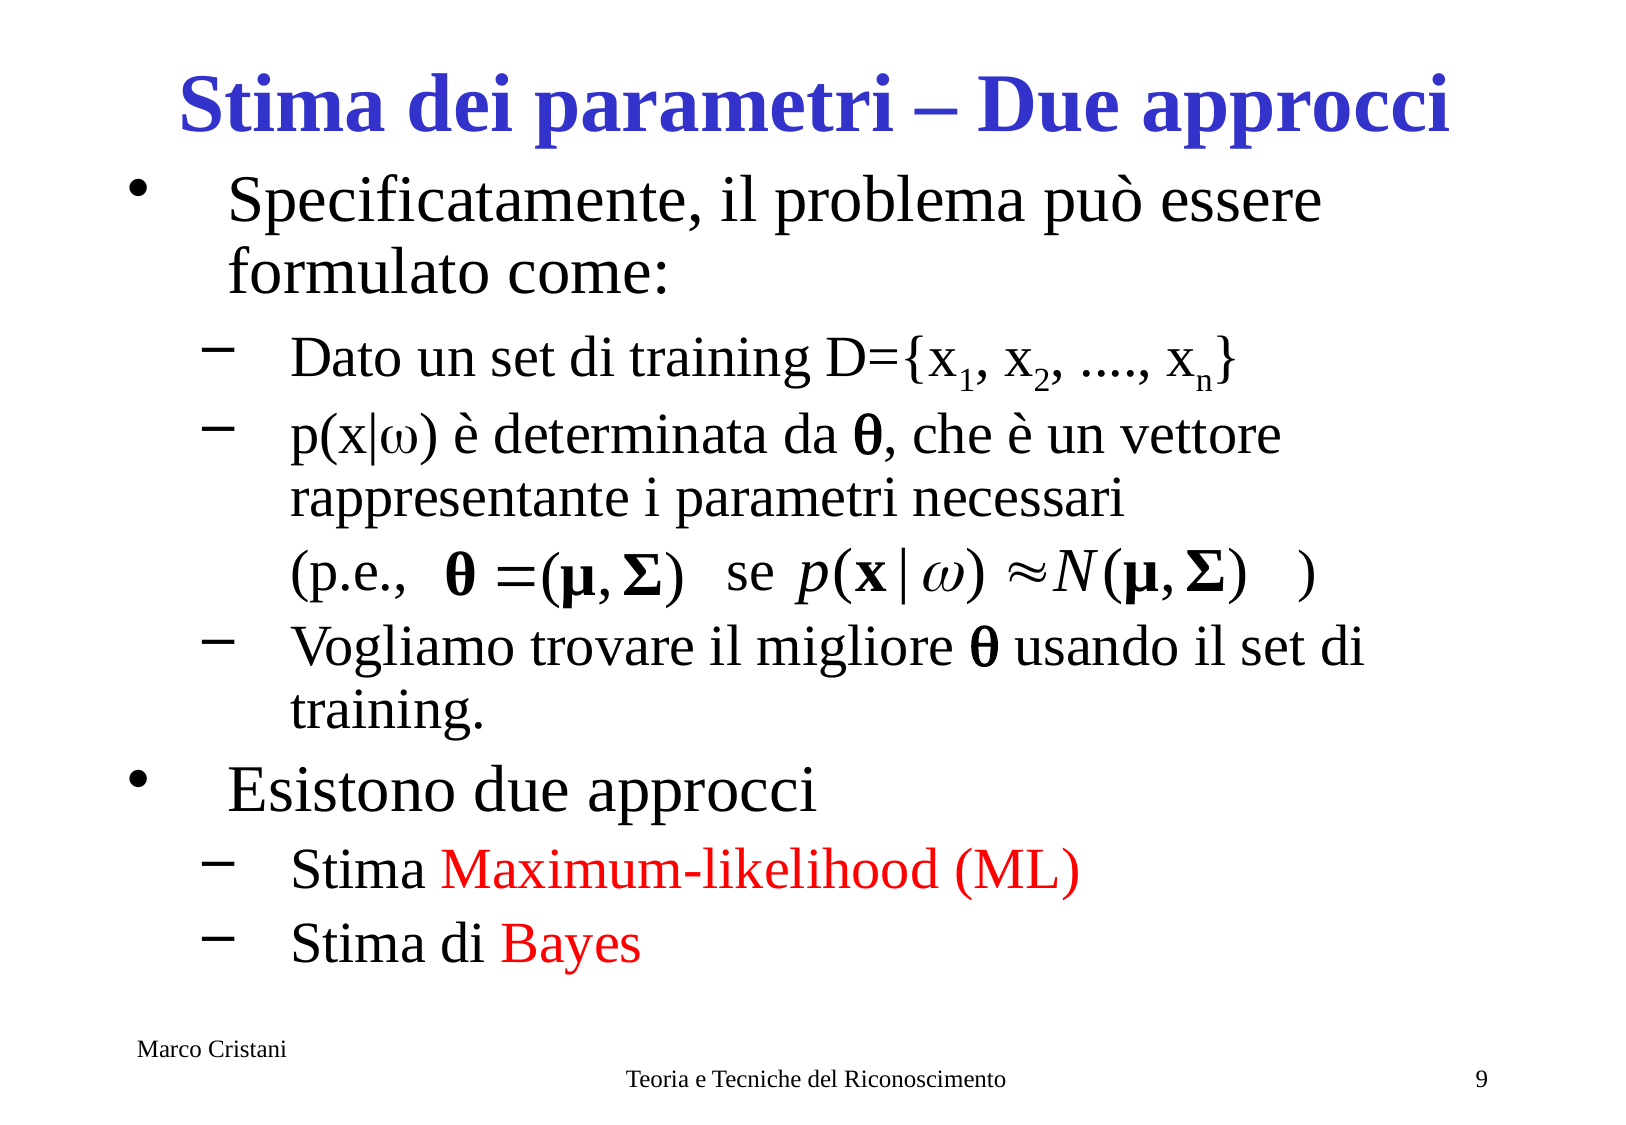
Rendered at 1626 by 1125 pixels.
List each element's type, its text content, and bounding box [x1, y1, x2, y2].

list Specificatamente, il problema può essere formulato come: Dato un set di training D={x1, x2, ...., xn} p(x|w) è determinata da q, che è un vettore rappresentante i parametri necessari (p.e., se ) Vogliamo trovare il migliore q usando il set di training. Esistono due approcci Stima Maximum-likelihood (ML) Stima di Bayes [112, 156, 1558, 1041]
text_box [780, 533, 1261, 618]
slide_number 9 [1164, 1041, 1504, 1101]
slide_number Marco Cristani [121, 1041, 426, 1101]
title Stima dei parametri – Due approcci [39, 29, 1591, 167]
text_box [436, 538, 695, 622]
footer Teoria e Tecniche del Riconoscimento [426, 1041, 1164, 1101]
